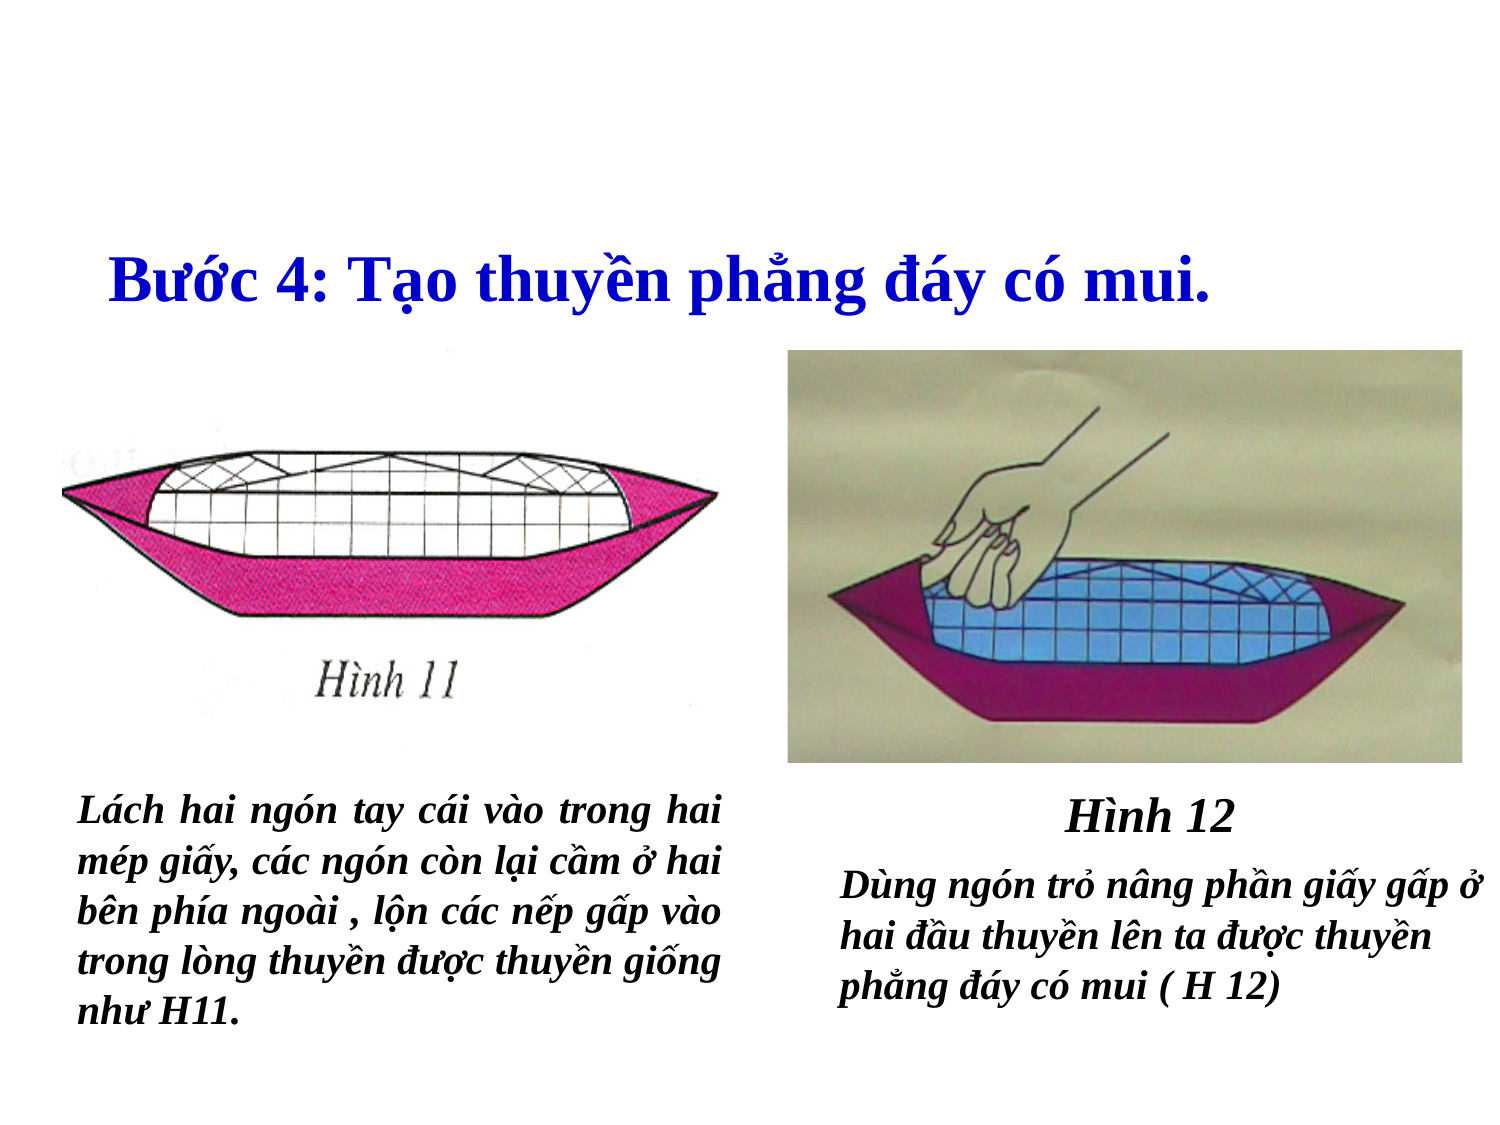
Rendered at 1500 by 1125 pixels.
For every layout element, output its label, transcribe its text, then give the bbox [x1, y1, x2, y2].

picture [62, 349, 738, 751]
text_box Hình 12 [1050, 774, 1300, 850]
text_box Dùng ngón trỏ nâng phần giấy gấp ở hai đầu thuyền lên ta được thuyền phẳng đáy có mui ( H 12) [824, 849, 1500, 1015]
text_box Lách hai ngón tay cái vào trong hai mép giấy, các ngón còn lại cầm ở hai bên phía ngoài , lộn các nếp gấp vào trong lòng thuyền được thuyền giống như H11. [62, 774, 738, 1040]
text_box Bước 4: Tạo thuyền phẳng đáy có mui. [75, 218, 1463, 324]
picture [787, 349, 1463, 763]
